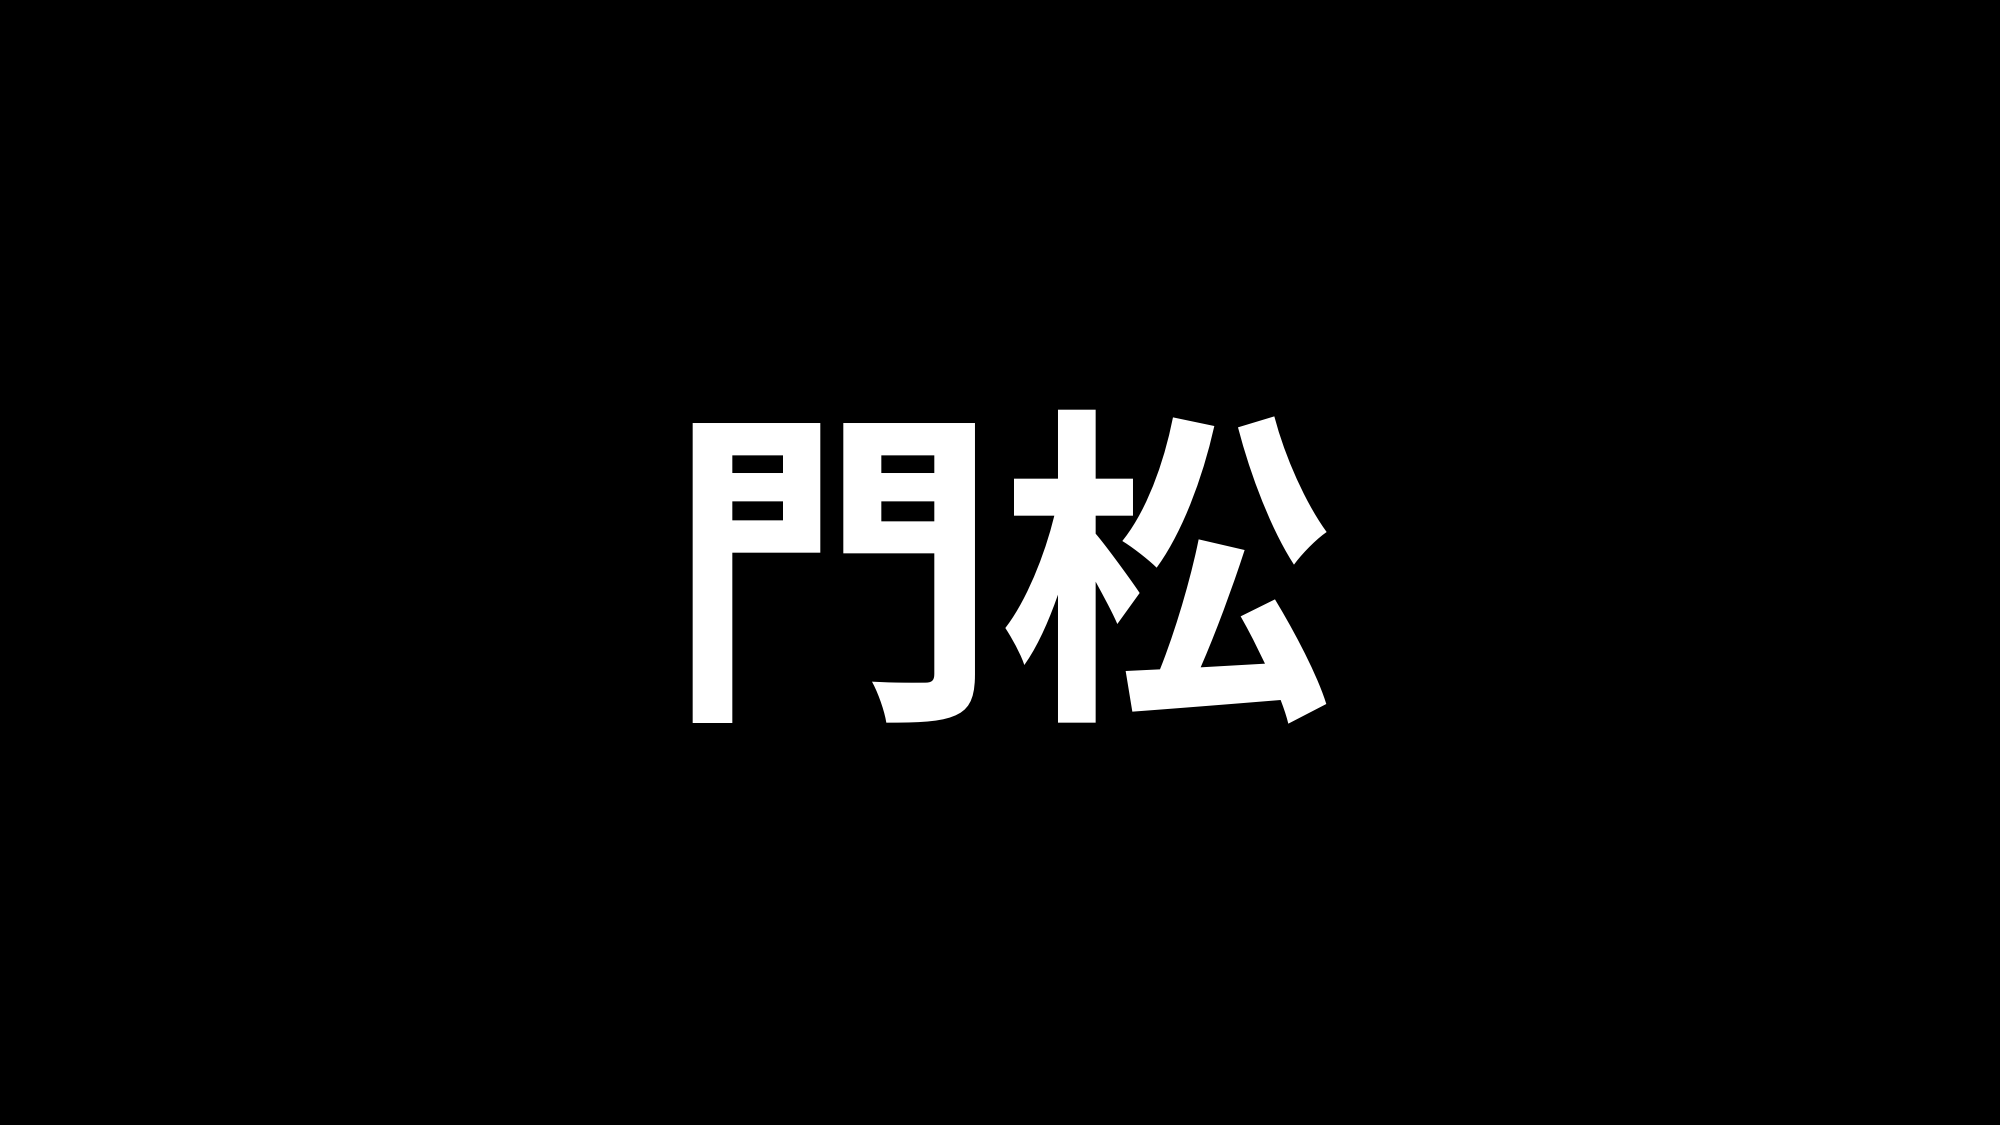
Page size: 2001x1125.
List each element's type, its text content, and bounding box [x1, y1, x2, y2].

text_box 門松 [275, 352, 1725, 768]
